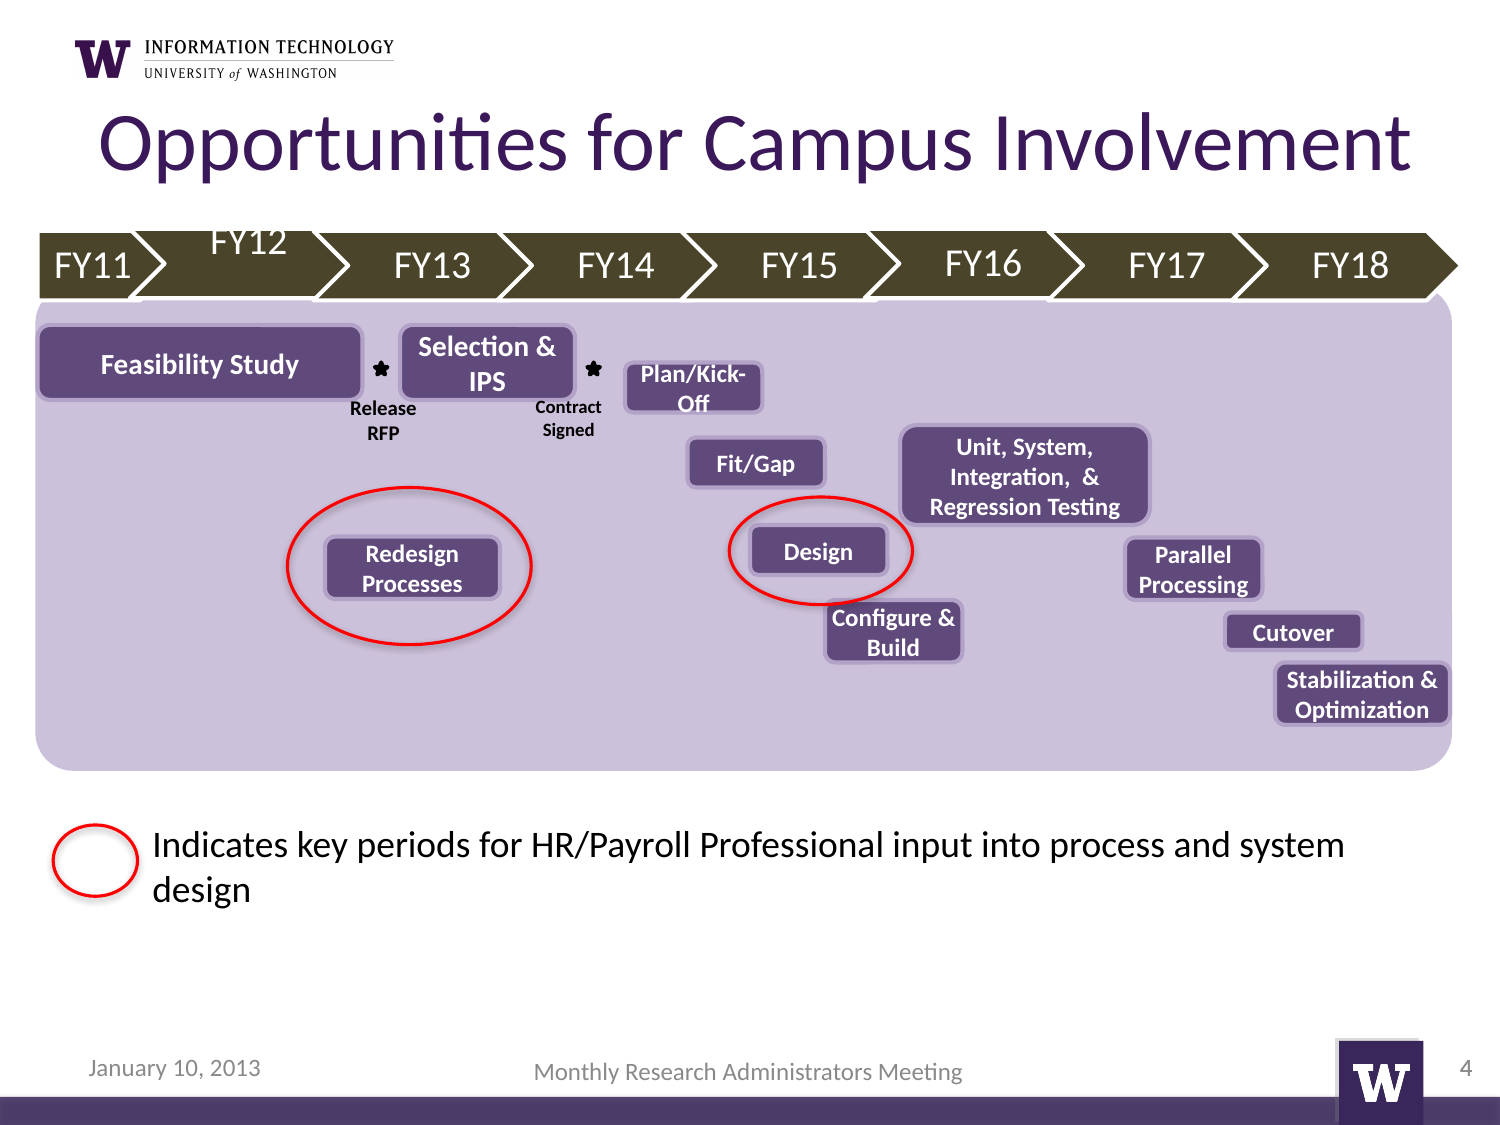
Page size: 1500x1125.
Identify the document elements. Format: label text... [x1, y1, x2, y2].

text_box Parallel Processing [1122, 535, 1265, 603]
text_box [35, 338, 1453, 771]
text_box Plan/Kick-Off [622, 360, 765, 415]
text_box Feasibility Study [35, 335, 365, 403]
text_box Contract Signed [512, 387, 625, 470]
text_box [52, 824, 139, 898]
text_box [372, 360, 390, 377]
text_box [286, 486, 532, 646]
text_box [37, 202, 1463, 329]
picture [1353, 1097, 1410, 1102]
text_box Unit, System, Integration, & Regression Testing [897, 422, 1153, 528]
text_box Configure & Build [822, 597, 965, 665]
text_box Opportunities for Campus Involvement [43, 87, 1469, 188]
slide_number 4 [1137, 1037, 1488, 1097]
footer Monthly Research Administrators Meeting [510, 1040, 986, 1100]
text_box [728, 496, 914, 606]
text_box Release RFP [324, 387, 442, 453]
text_box Stabilization & Optimization [1272, 660, 1453, 727]
picture [75, 40, 394, 81]
text_box Cutover [1222, 610, 1365, 653]
text_box Indicates key periods for HR/Payroll Professional input into process and system design [137, 812, 1463, 918]
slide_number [73, 1037, 424, 1097]
text_box Selection & IPS [397, 338, 578, 403]
text_box [585, 360, 602, 377]
text_box Fit/Gap [685, 435, 828, 490]
